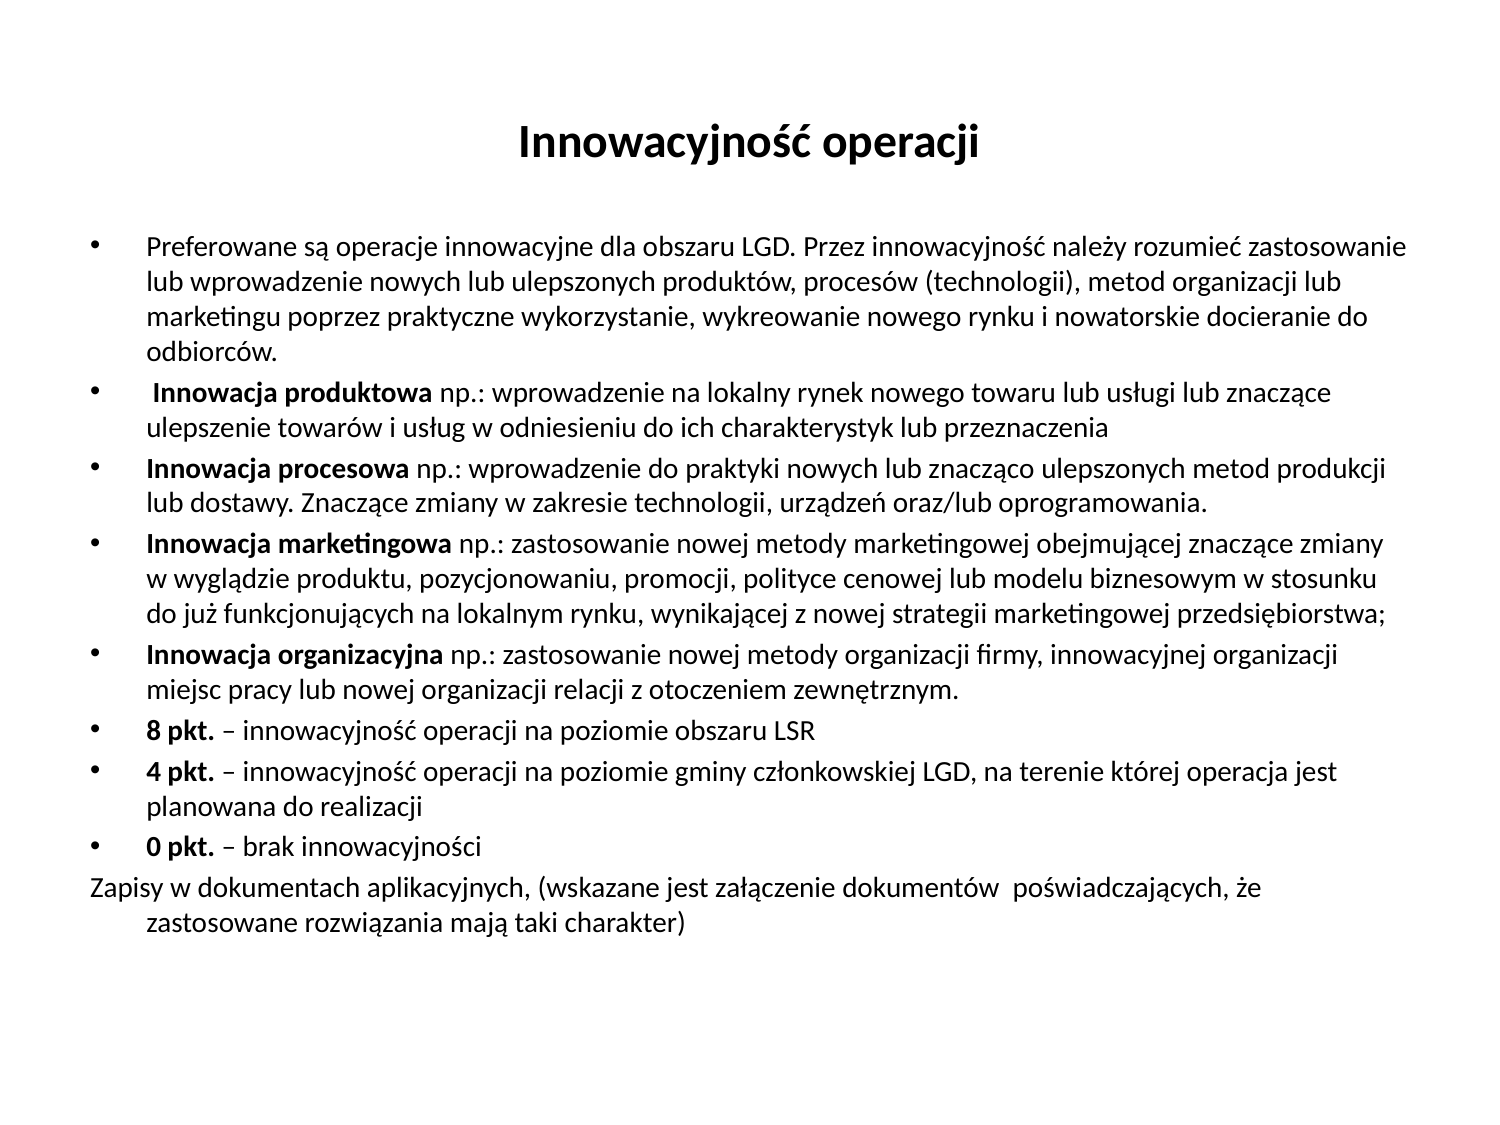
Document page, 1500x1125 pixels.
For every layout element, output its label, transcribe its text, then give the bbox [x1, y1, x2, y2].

title Innowacyjność operacji [75, 45, 1425, 219]
list Preferowane są operacje innowacyjne dla obszaru LGD. Przez innowacyjność należy rozumieć zastosowanie lub wprowadzenie nowych lub ulepszonych produktów, procesów (technologii), metod organizacji lub marketingu poprzez praktyczne wykorzystanie, wykreowanie nowego rynku i nowatorskie docieranie do odbiorców. Innowacja produktowa np.: wprowadzenie na lokalny rynek nowego towaru lub usługi lub znaczące ulepszenie towarów i usług w odniesieniu do ich charakterystyk lub przeznaczenia Innowacja procesowa np.: wprowadzenie do praktyki nowych lub znacząco ulepszonych metod produkcji lub dostawy. Znaczące zmiany w zakresie technologii, urządzeń oraz/lub oprogramowania. Innowacja marketingowa np.: zastosowanie nowej metody marketingowej obejmującej znaczące zmiany w wyglądzie produktu, pozycjonowaniu, promocji, polityce cenowej lub modelu biznesowym w stosunku do już funkcjonujących na lokalnym rynku, wynikającej z nowej strategii marketingowej przedsiębiorstwa; Innowacja organizacyjna np.: zastosowanie nowej metody organizacji firmy, innowacyjnej organizacji miejsc pracy lub nowej organizacji relacji z otoczeniem zewnętrznym. 8 pkt. – innowacyjność operacji na poziomie obszaru LSR 4 pkt. – innowacyjność operacji na poziomie gminy członkowskiej LGD, na terenie której operacja jest planowana do realizacji 0 pkt. – brak innowacyjności Zapisy w dokumentach aplikacyjnych, (wskazane jest załączenie dokumentów poświadczających, że zastosowane rozwiązania mają taki charakter) [75, 219, 1425, 1005]
